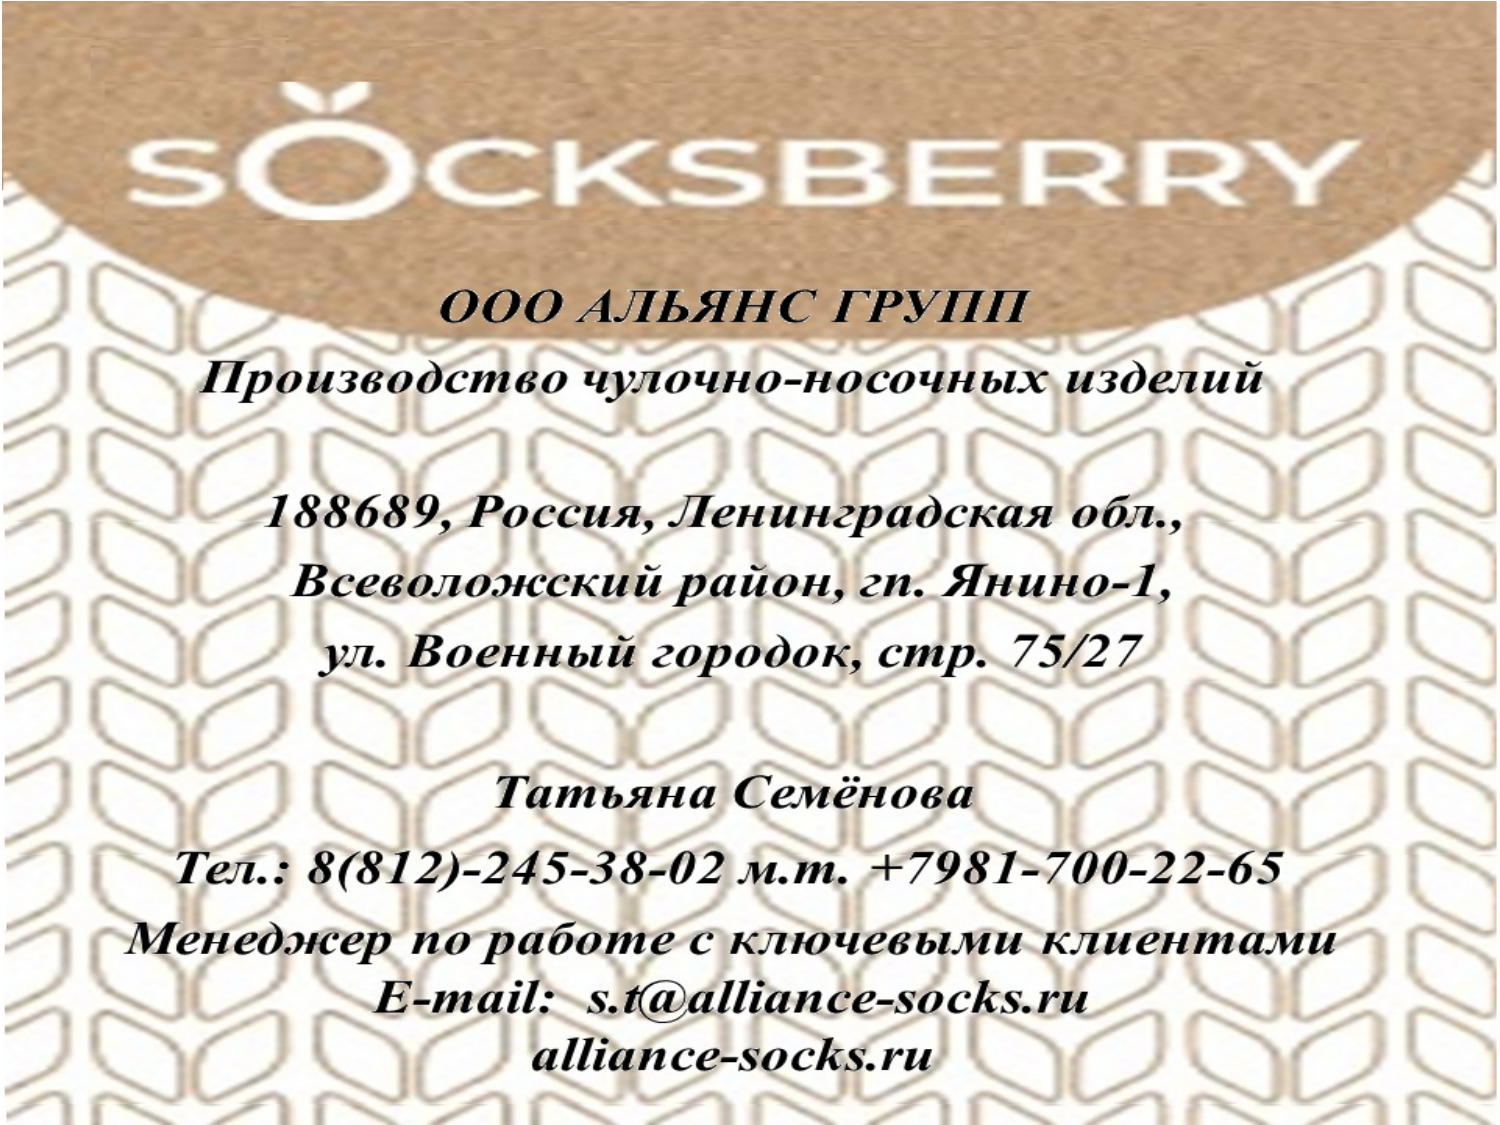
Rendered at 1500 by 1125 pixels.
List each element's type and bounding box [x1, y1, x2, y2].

list [1, 1, 1500, 1125]
